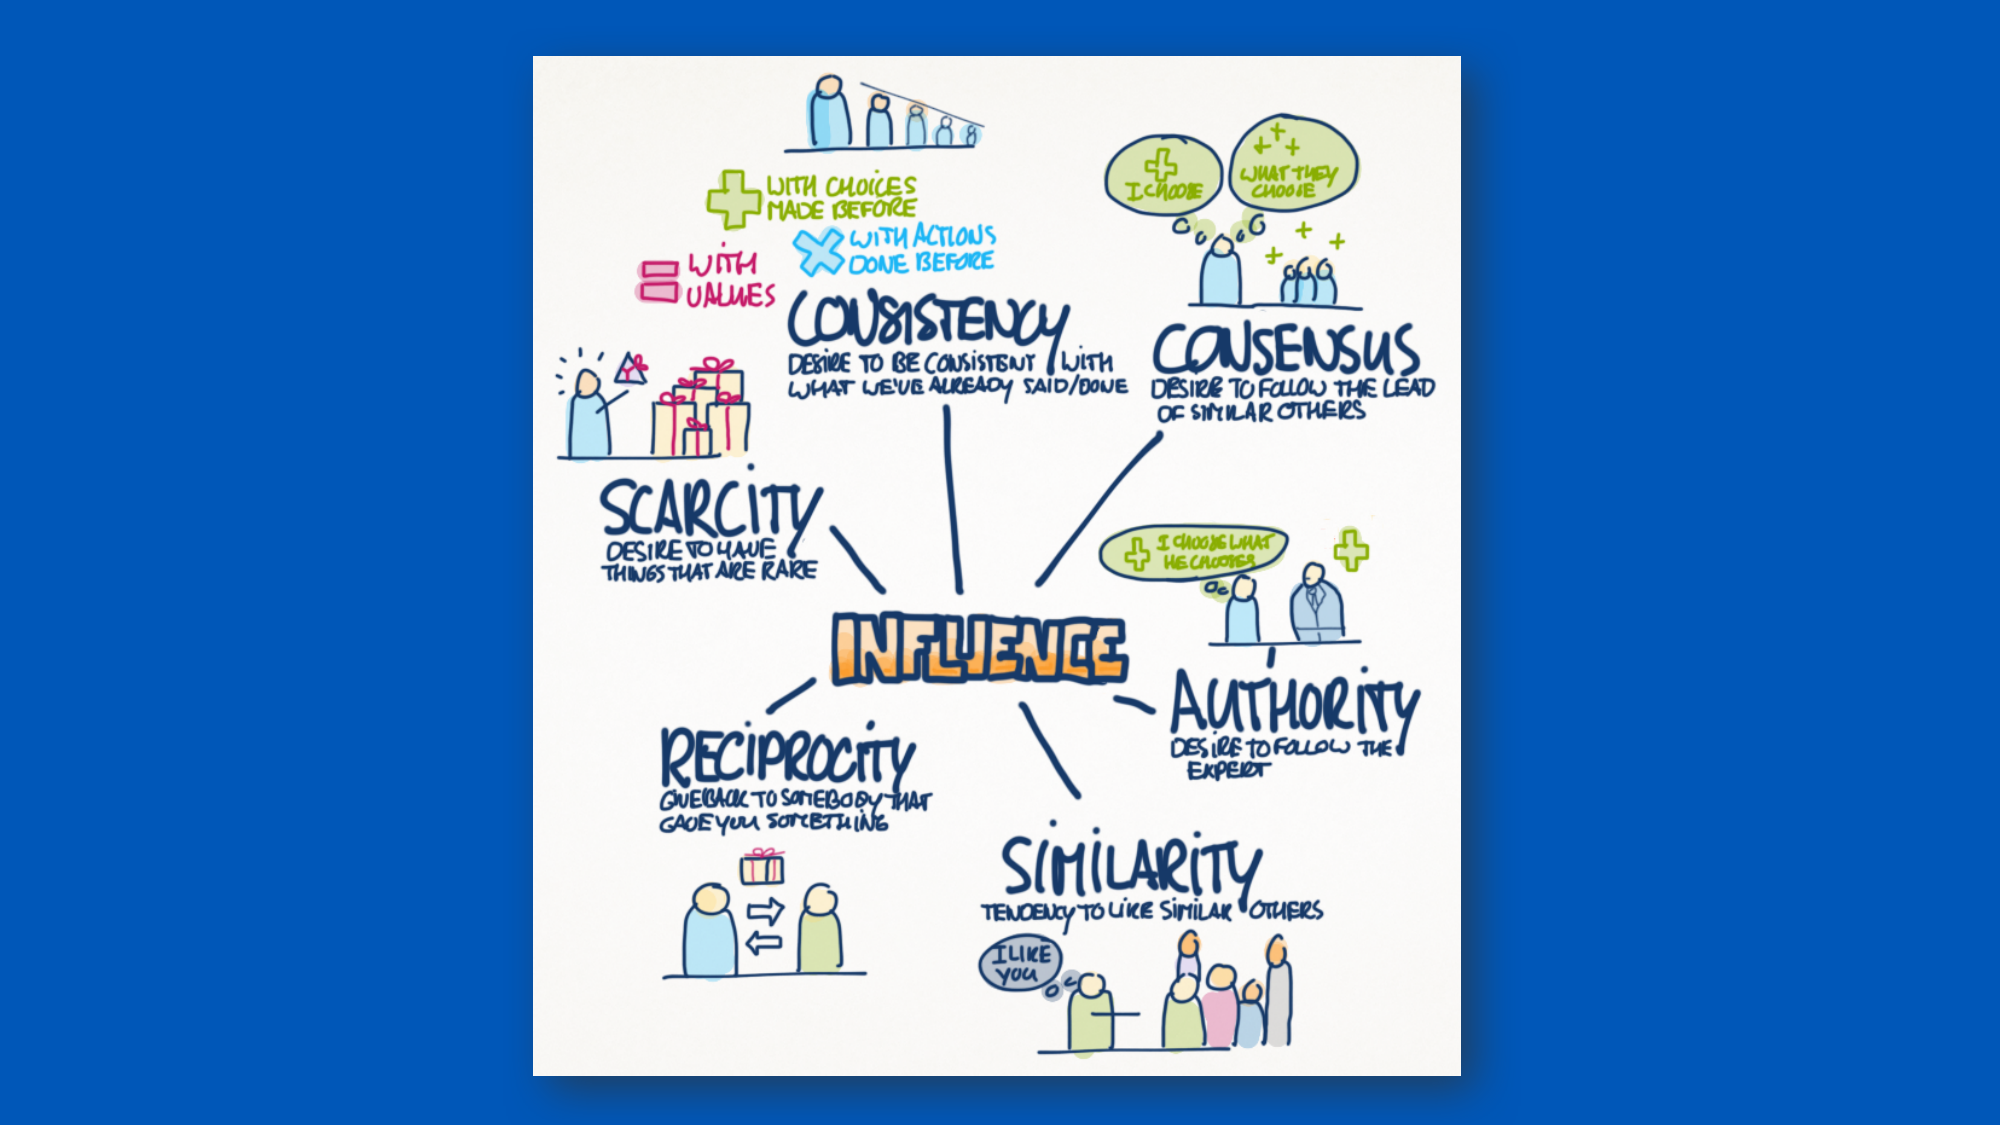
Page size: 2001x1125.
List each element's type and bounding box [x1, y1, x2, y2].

picture [533, 56, 1461, 1076]
